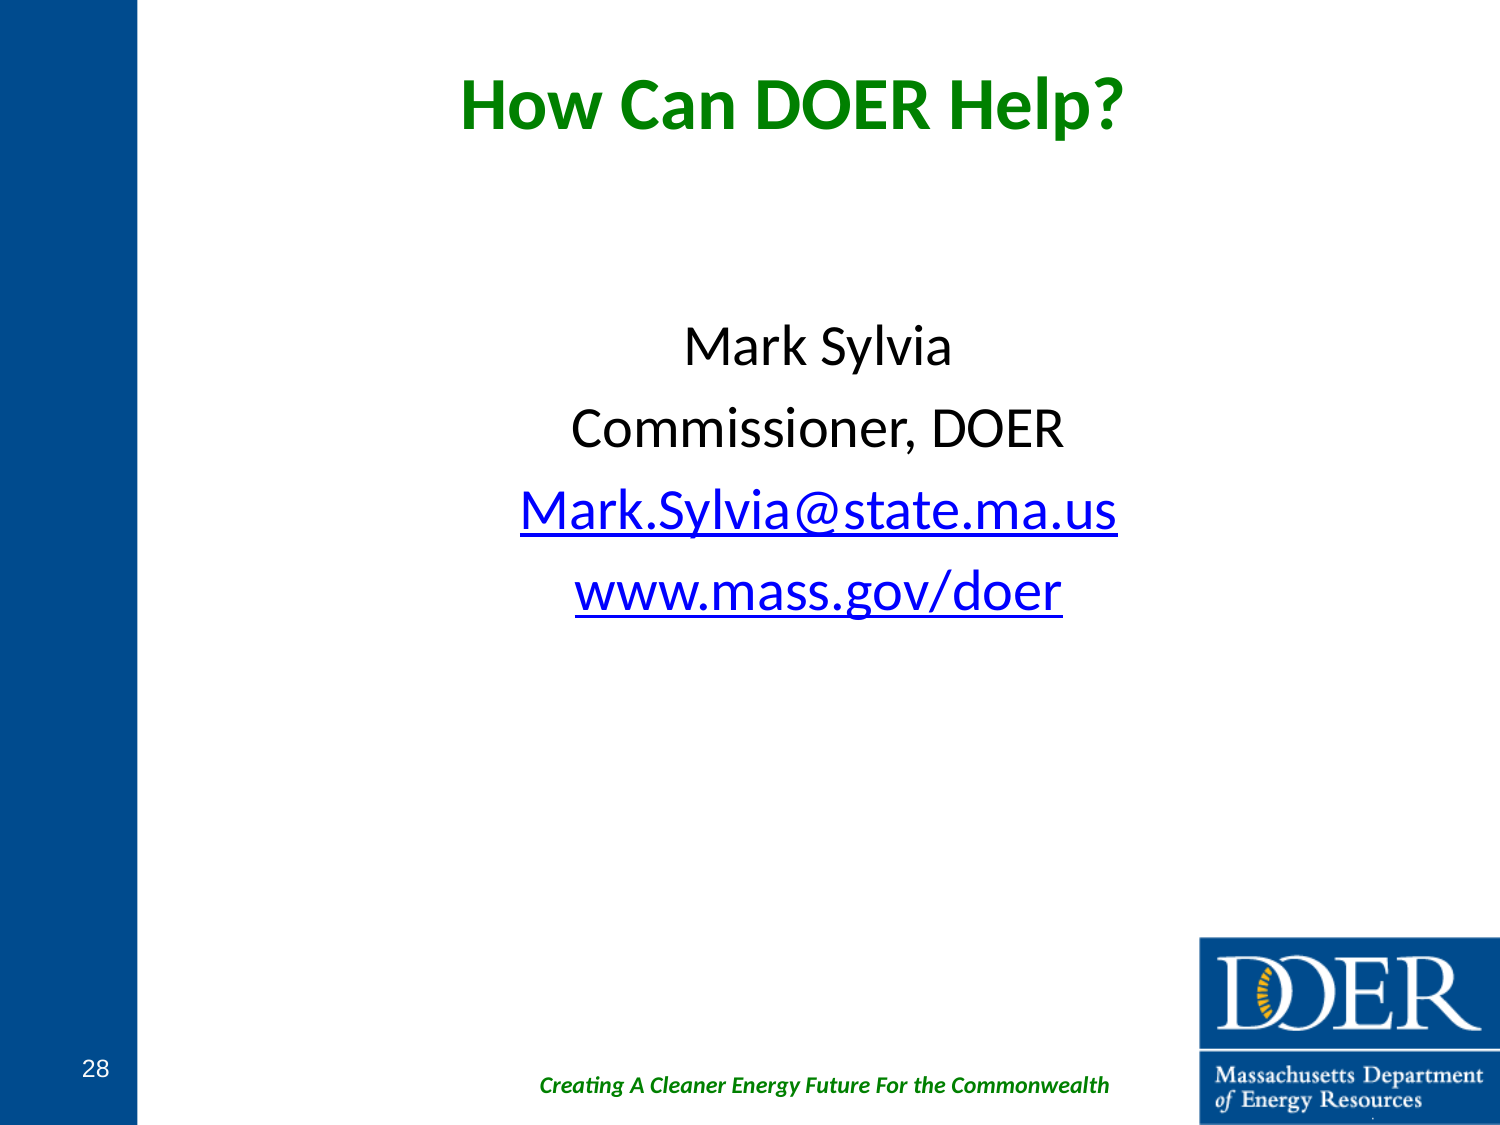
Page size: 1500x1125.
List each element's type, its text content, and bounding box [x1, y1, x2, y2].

picture [1199, 937, 1500, 1125]
title How Can DOER Help? [162, 37, 1426, 163]
list Mark Sylvia Commissioner, DOER Mark.Sylvia@state.ma.us www.mass.gov/doer [212, 299, 1426, 776]
slide_number 28 [24, 1037, 125, 1098]
